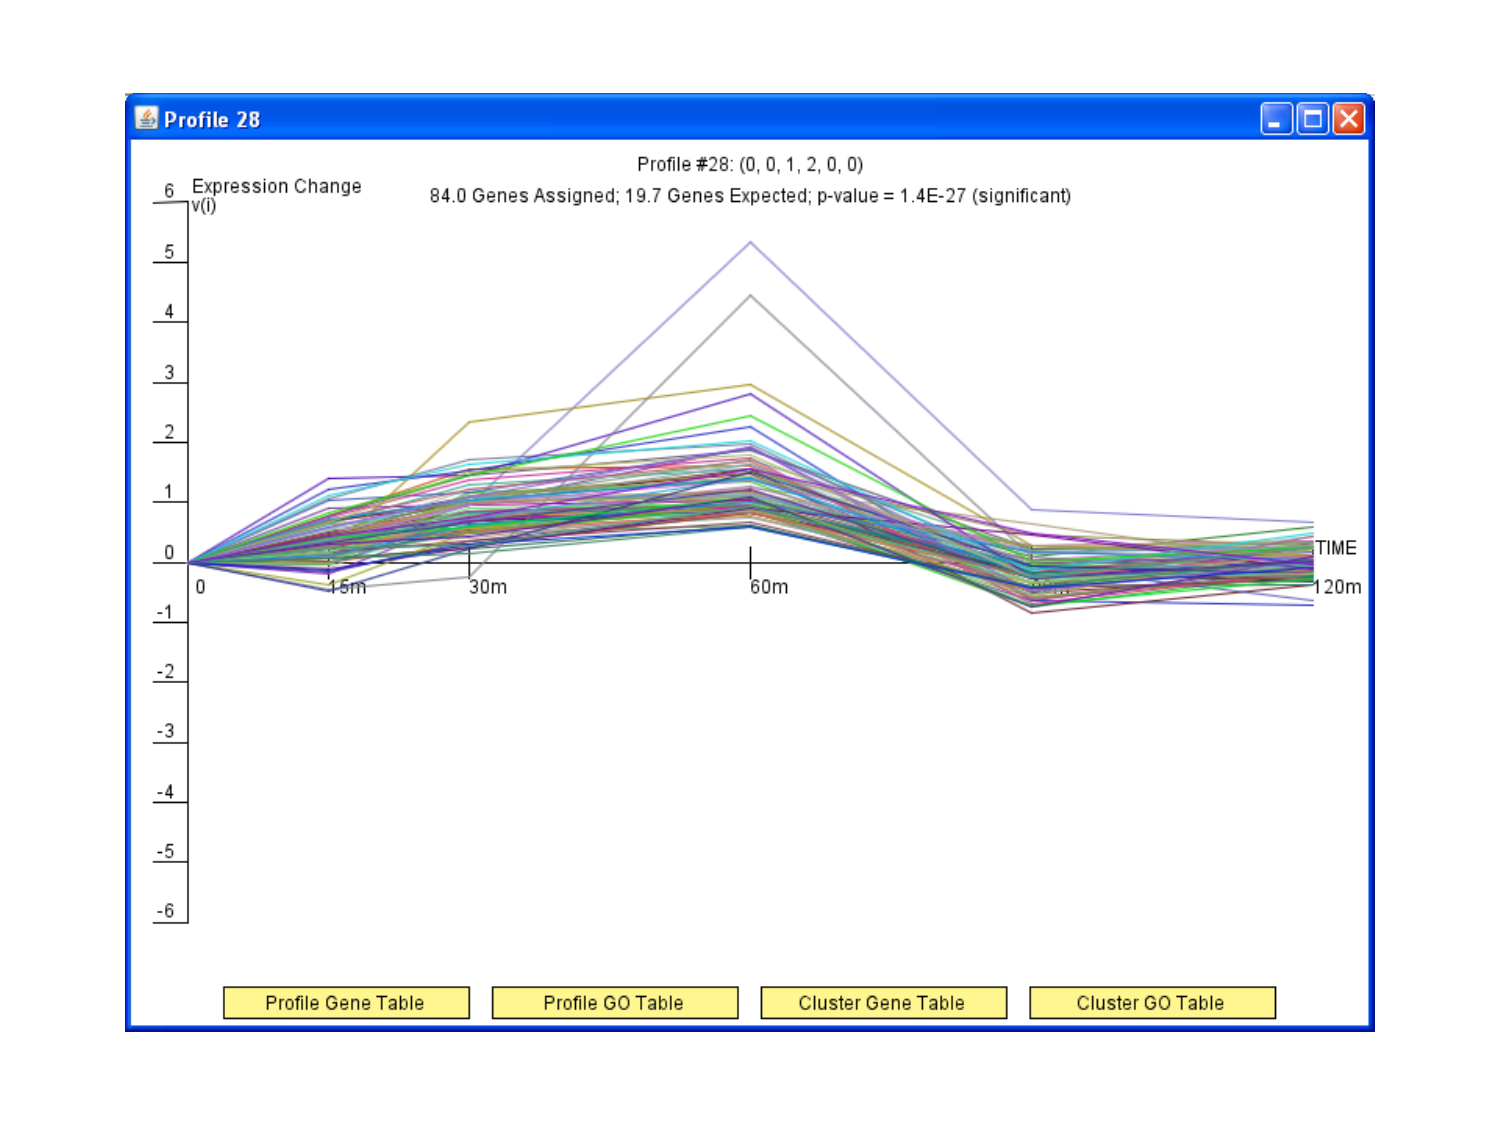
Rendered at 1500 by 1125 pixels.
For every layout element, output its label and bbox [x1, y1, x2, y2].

picture [124, 93, 1376, 1032]
